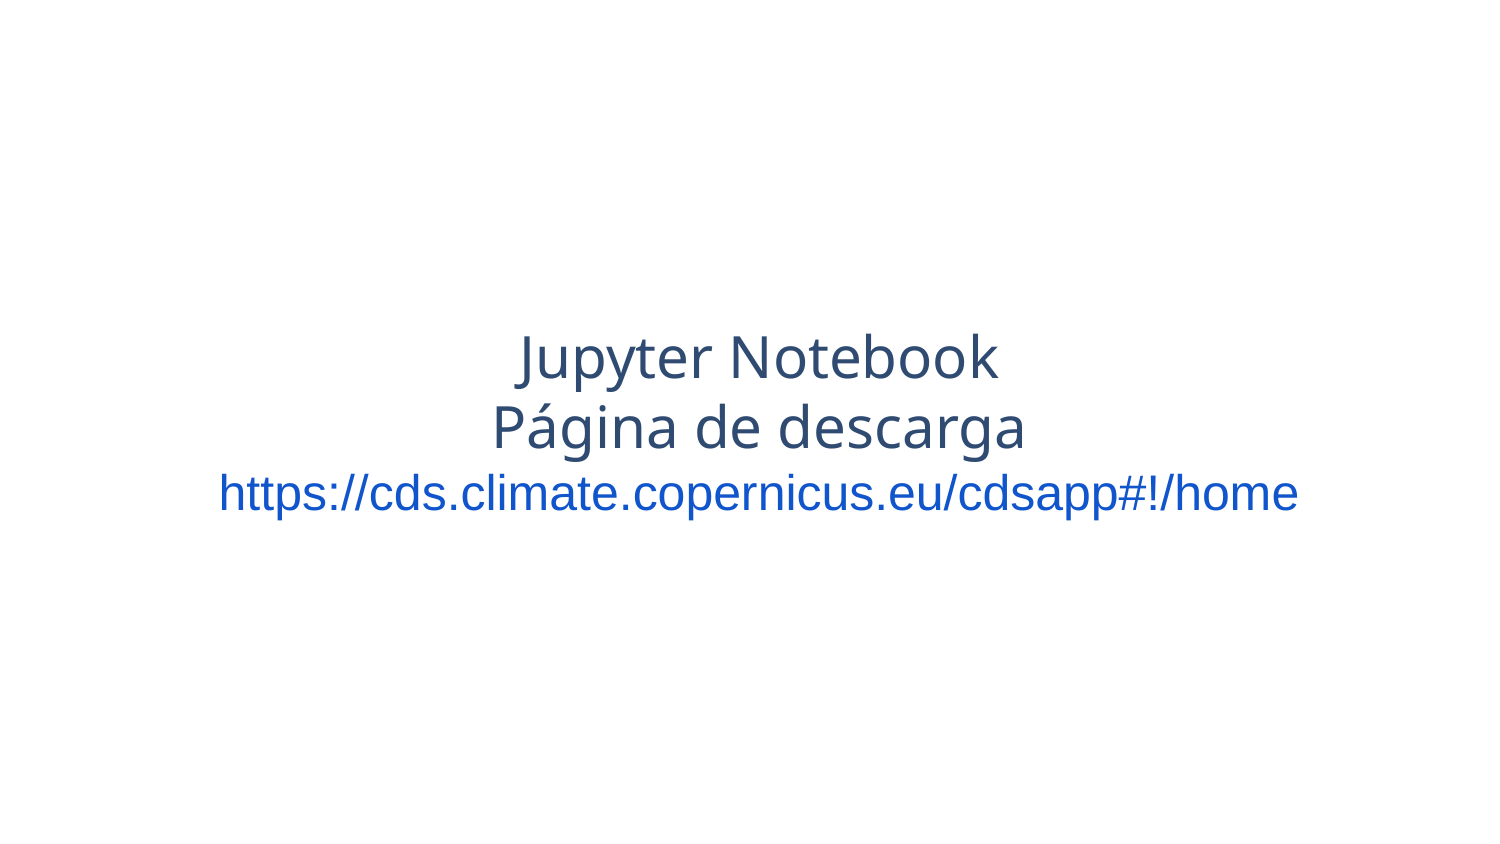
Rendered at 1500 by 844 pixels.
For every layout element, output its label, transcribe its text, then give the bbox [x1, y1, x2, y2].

text_box Jupyter Notebook Página de descarga https://cds.climate.copernicus.eu/cdsapp#!/home [74, 313, 1445, 528]
